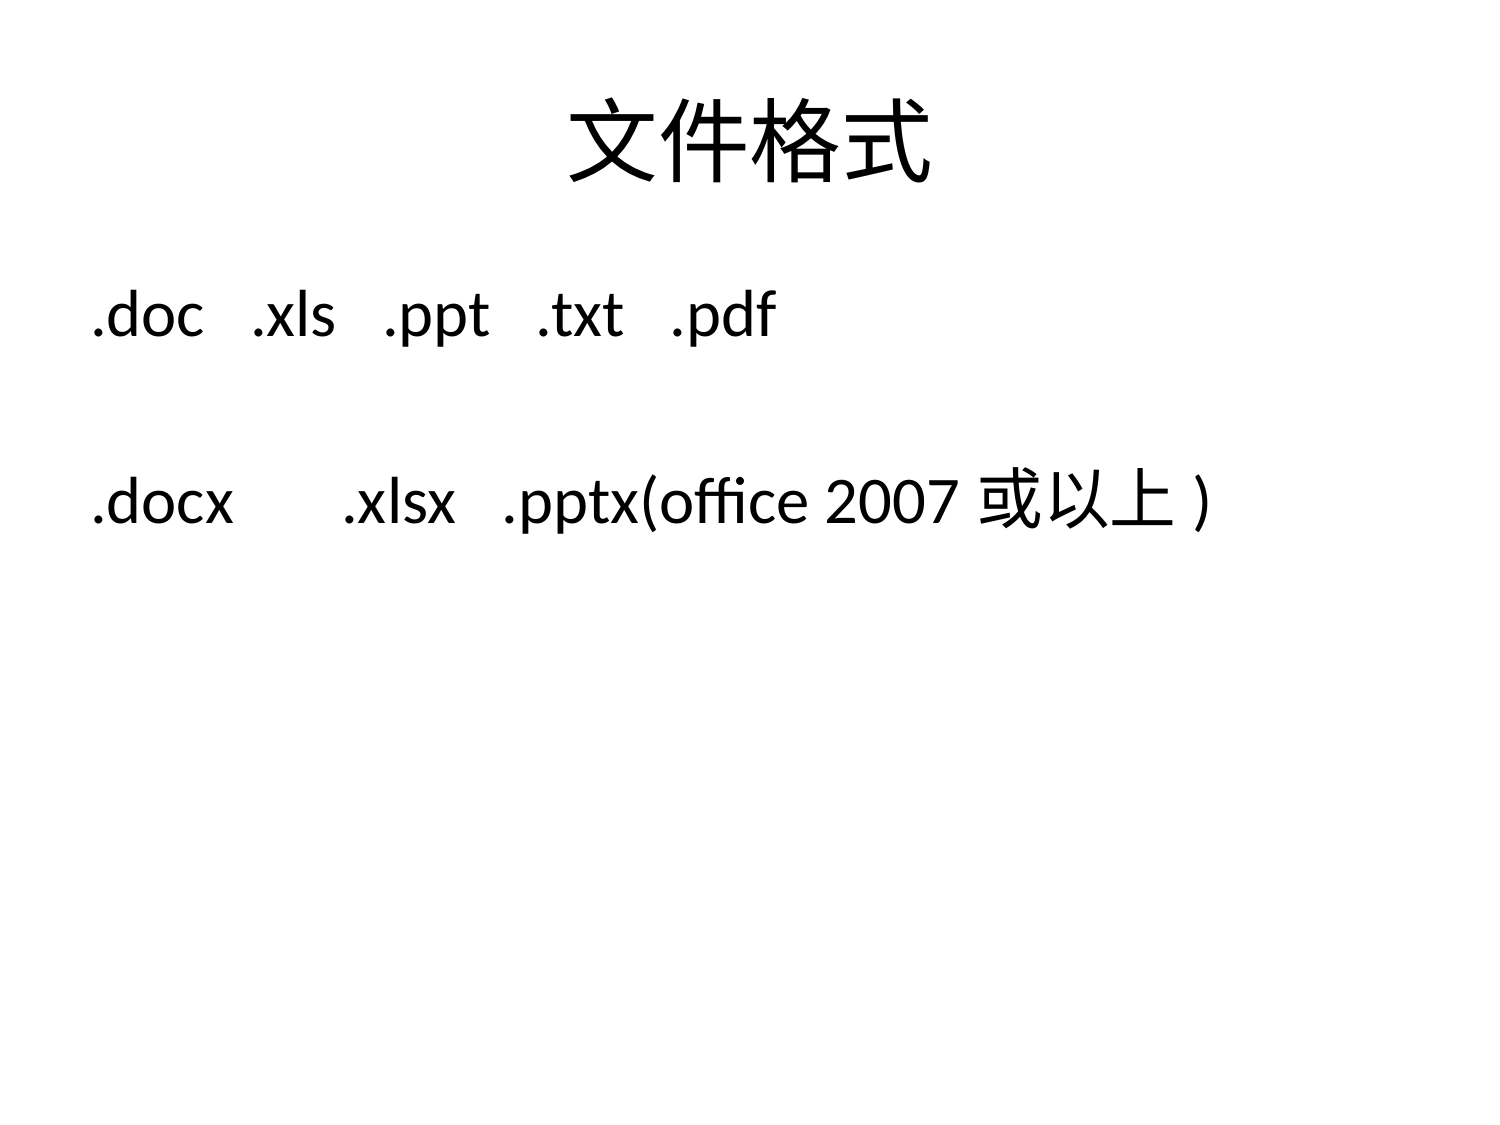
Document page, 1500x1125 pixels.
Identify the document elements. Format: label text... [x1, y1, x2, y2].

title 文件格式 [75, 45, 1425, 233]
list .doc .xls .ppt .txt .pdf .docx .xlsx .pptx(office 2007或以上) [75, 262, 1425, 1005]
